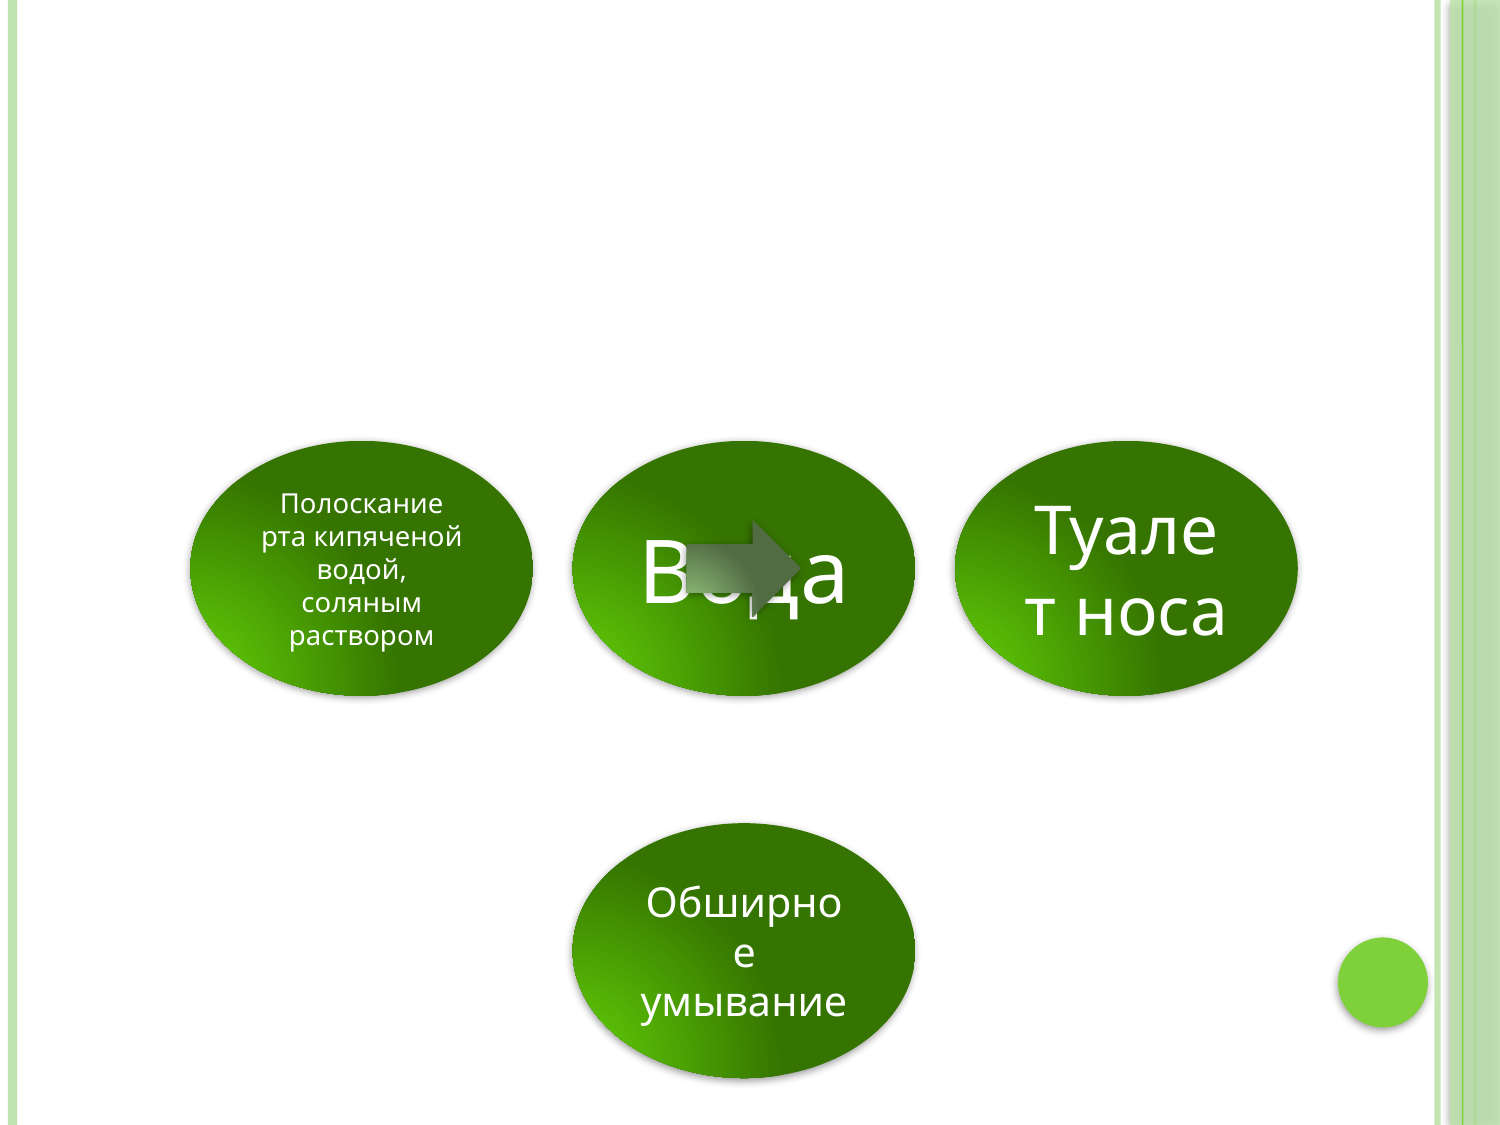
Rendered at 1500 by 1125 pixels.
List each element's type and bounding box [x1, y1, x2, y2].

text_box [58, 57, 1431, 1079]
